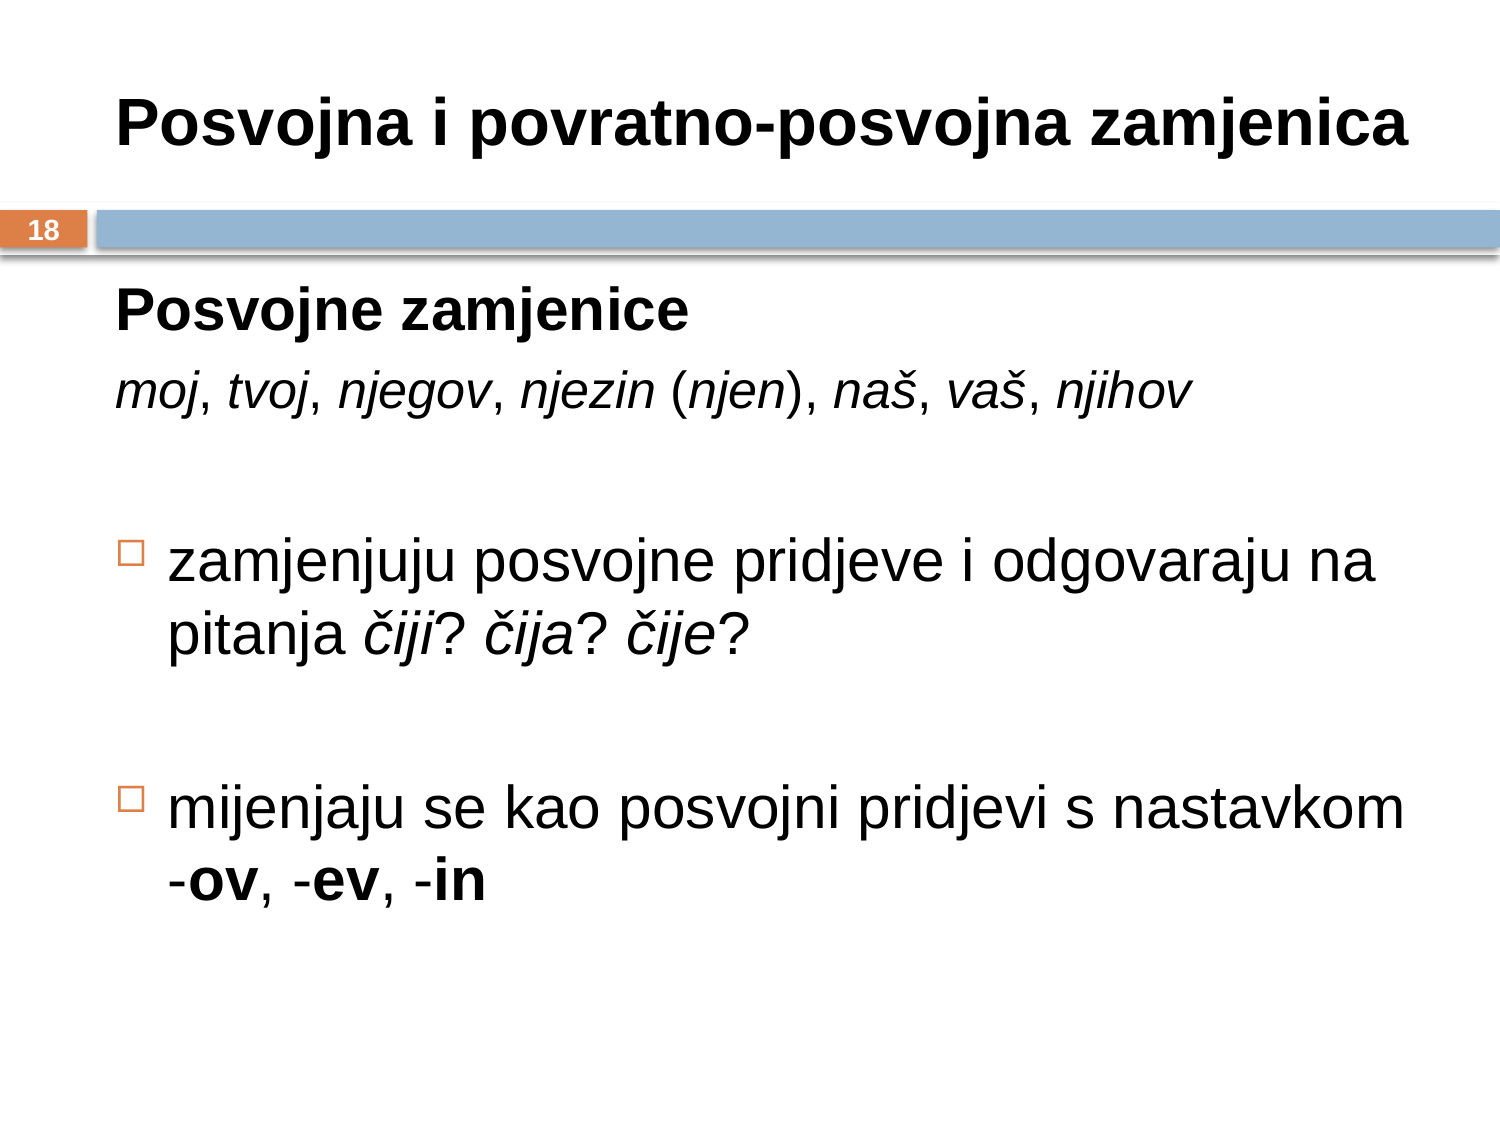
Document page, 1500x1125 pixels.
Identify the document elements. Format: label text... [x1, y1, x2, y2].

title Posvojna i povratno-posvojna zamjenica [100, 37, 1438, 200]
slide_number 18 [0, 208, 88, 249]
list Posvojne zamjenice moj, tvoj, njegov, njezin (njen), naš, vaš, njihov zamjenjuju posvojne pridjeve i odgovaraju na pitanja čiji? čija? čije? mijenjaju se kao posvojni pridjevi s nastavkom -ov, -ev, -in [100, 262, 1438, 1032]
